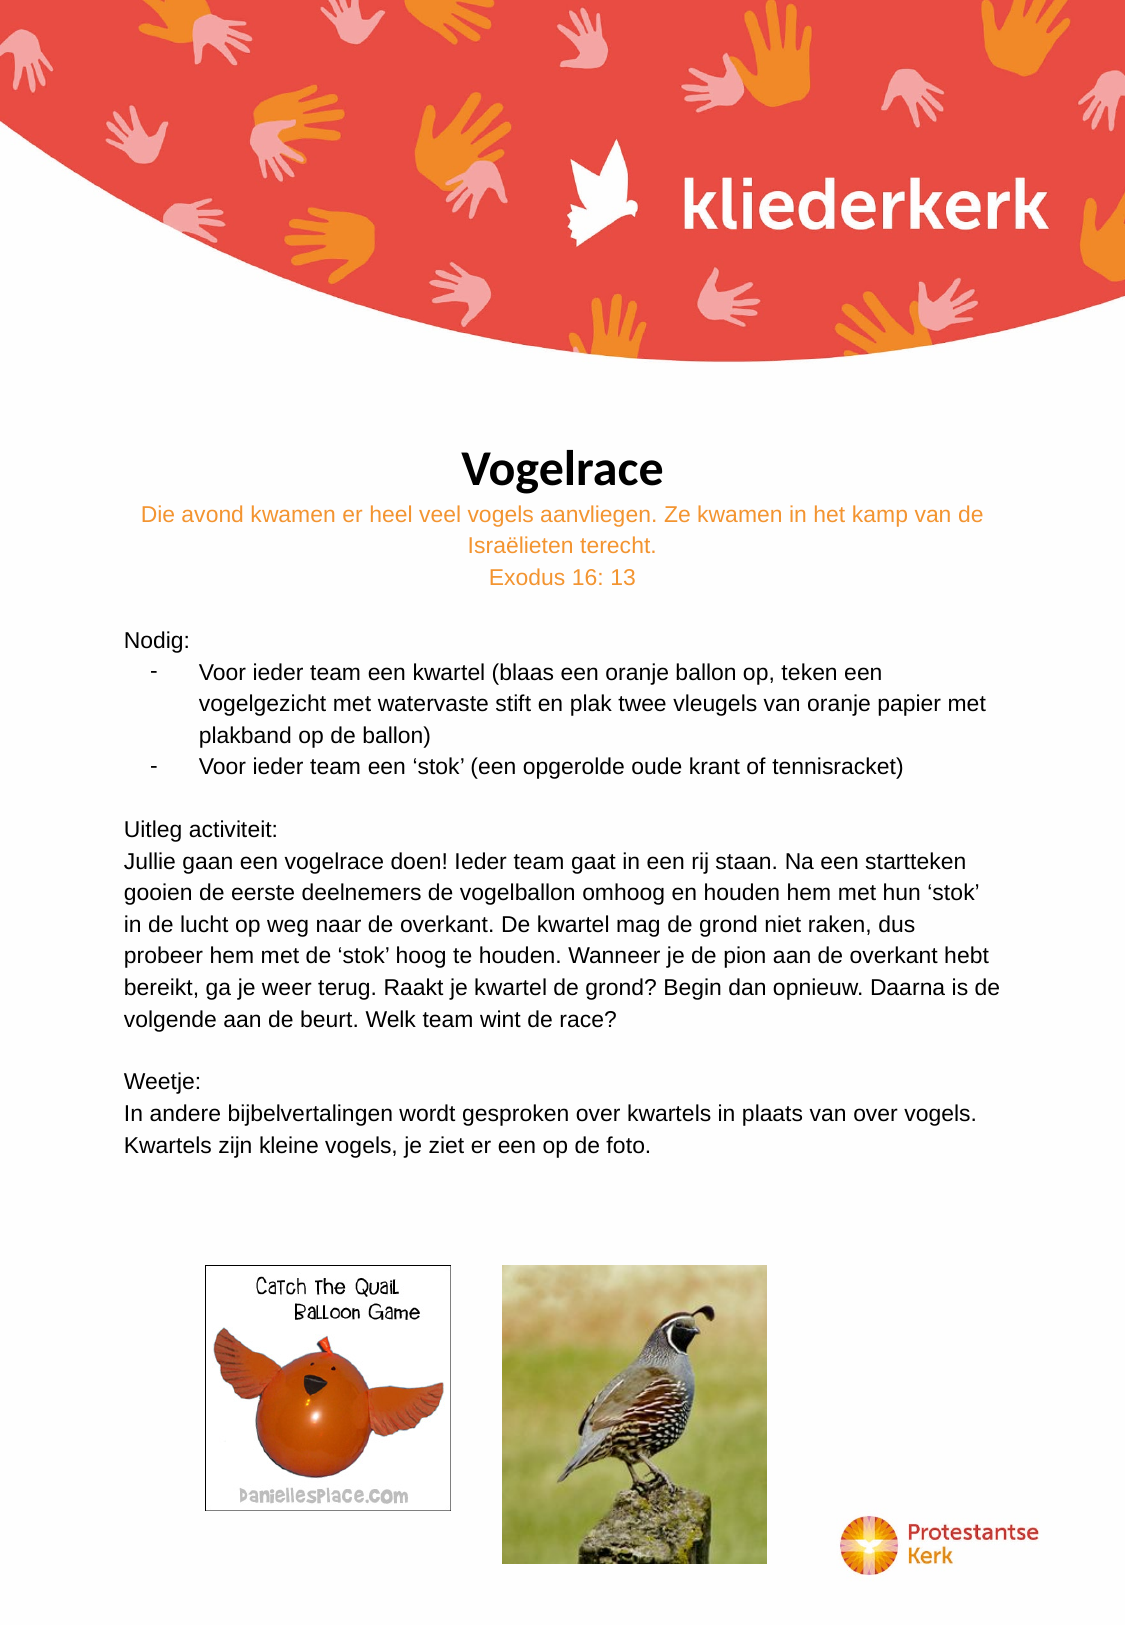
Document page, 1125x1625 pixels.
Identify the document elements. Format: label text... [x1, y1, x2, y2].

picture [0, 0, 1125, 1625]
text_box [108, 347, 1017, 351]
text_box Vogelrace Die avond kwamen er heel veel vogels aanvliegen. Ze kwamen in het kamp van de Israëlieten terecht. Exodus 16: 13 Nodig: Voor ieder team een kwartel (blaas een oranje ballon op, teken een vogelgezicht met watervaste stift en plak twee vleugels van oranje papier met plakband op de ballon) Voor ieder team een ‘stok’ (een opgerolde oude krant of tennisracket) Uitleg activiteit: Jullie gaan een vogelrace doen! Ieder team gaat in een rij staan. Na een startteken gooien de eerste deelnemers de vogelballon omhoog en houden hem met hun ‘stok’ in de lucht op weg naar de overkant. De kwartel mag de grond niet raken, dus probeer hem met de ‘stok’ hoog te houden. Wanneer je de pion aan de overkant hebt bereikt, ga je weer terug. Raakt je kwartel de grond? Begin dan opnieuw. Daarna is de volgende aan de beurt. Welk team wint de race? Weetje: In andere bijbelvertalingen wordt gesproken over kwartels in plaats van over vogels. Kwartels zijn kleine vogels, je ziet er een op de foto. [108, 351, 1017, 1511]
